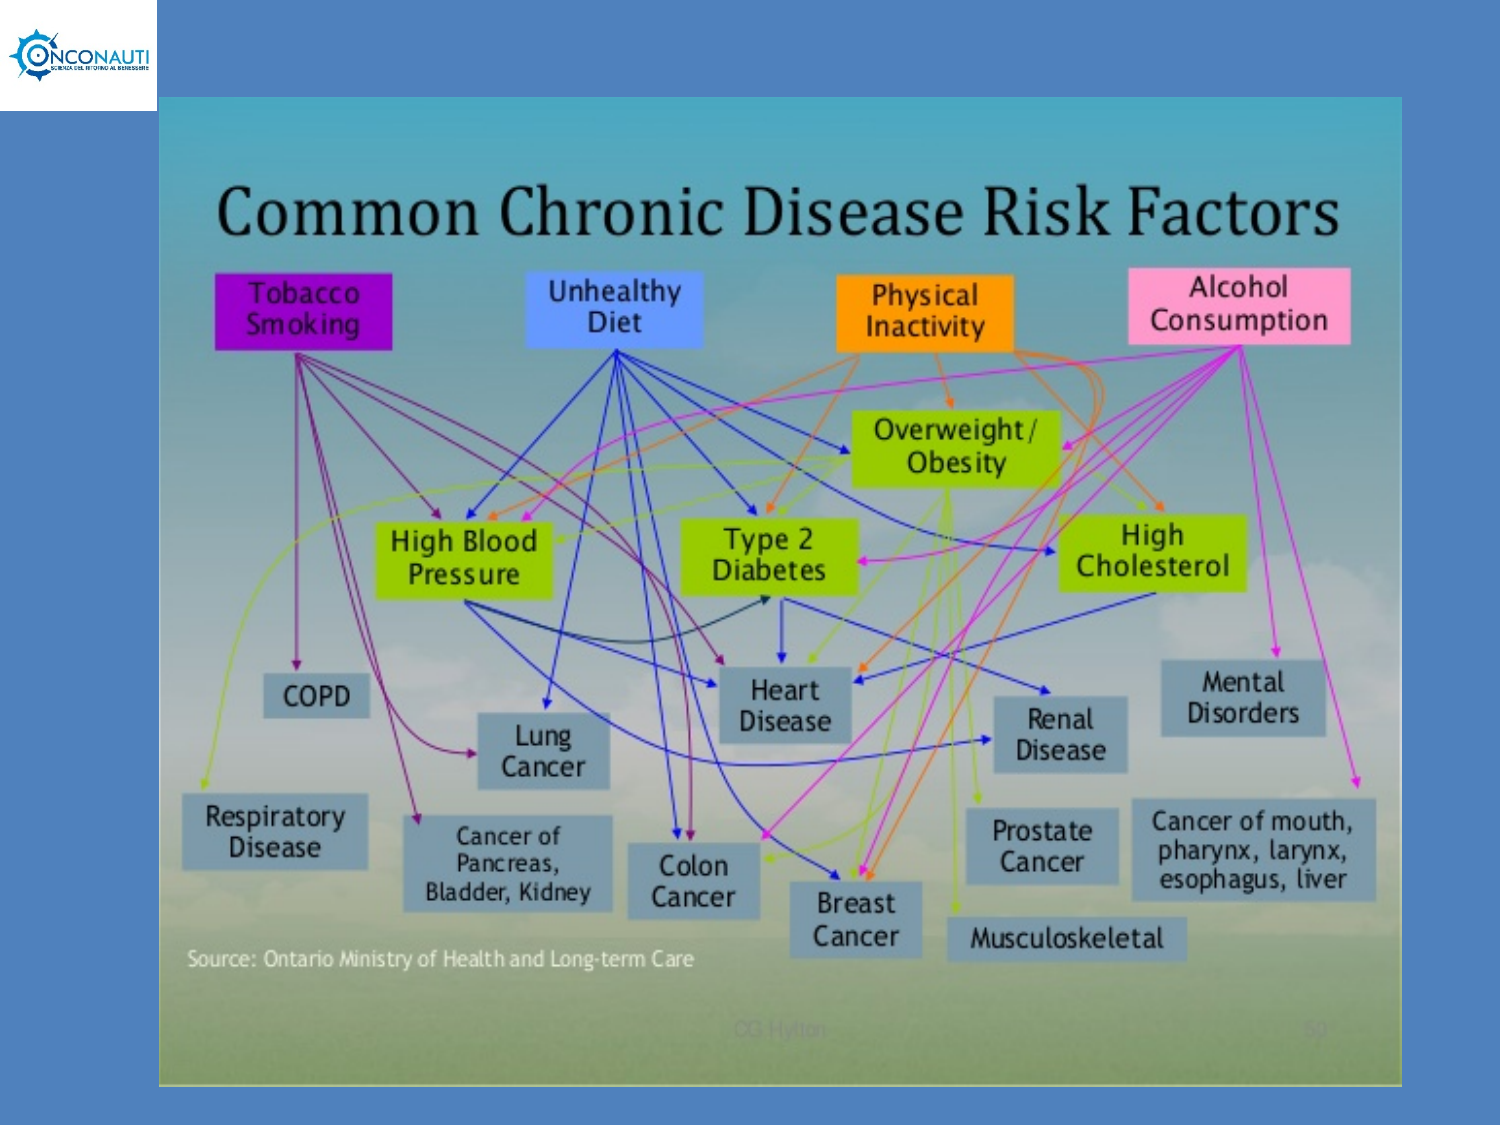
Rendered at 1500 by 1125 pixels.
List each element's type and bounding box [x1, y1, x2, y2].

picture [0, 0, 157, 111]
picture [159, 97, 1402, 1088]
